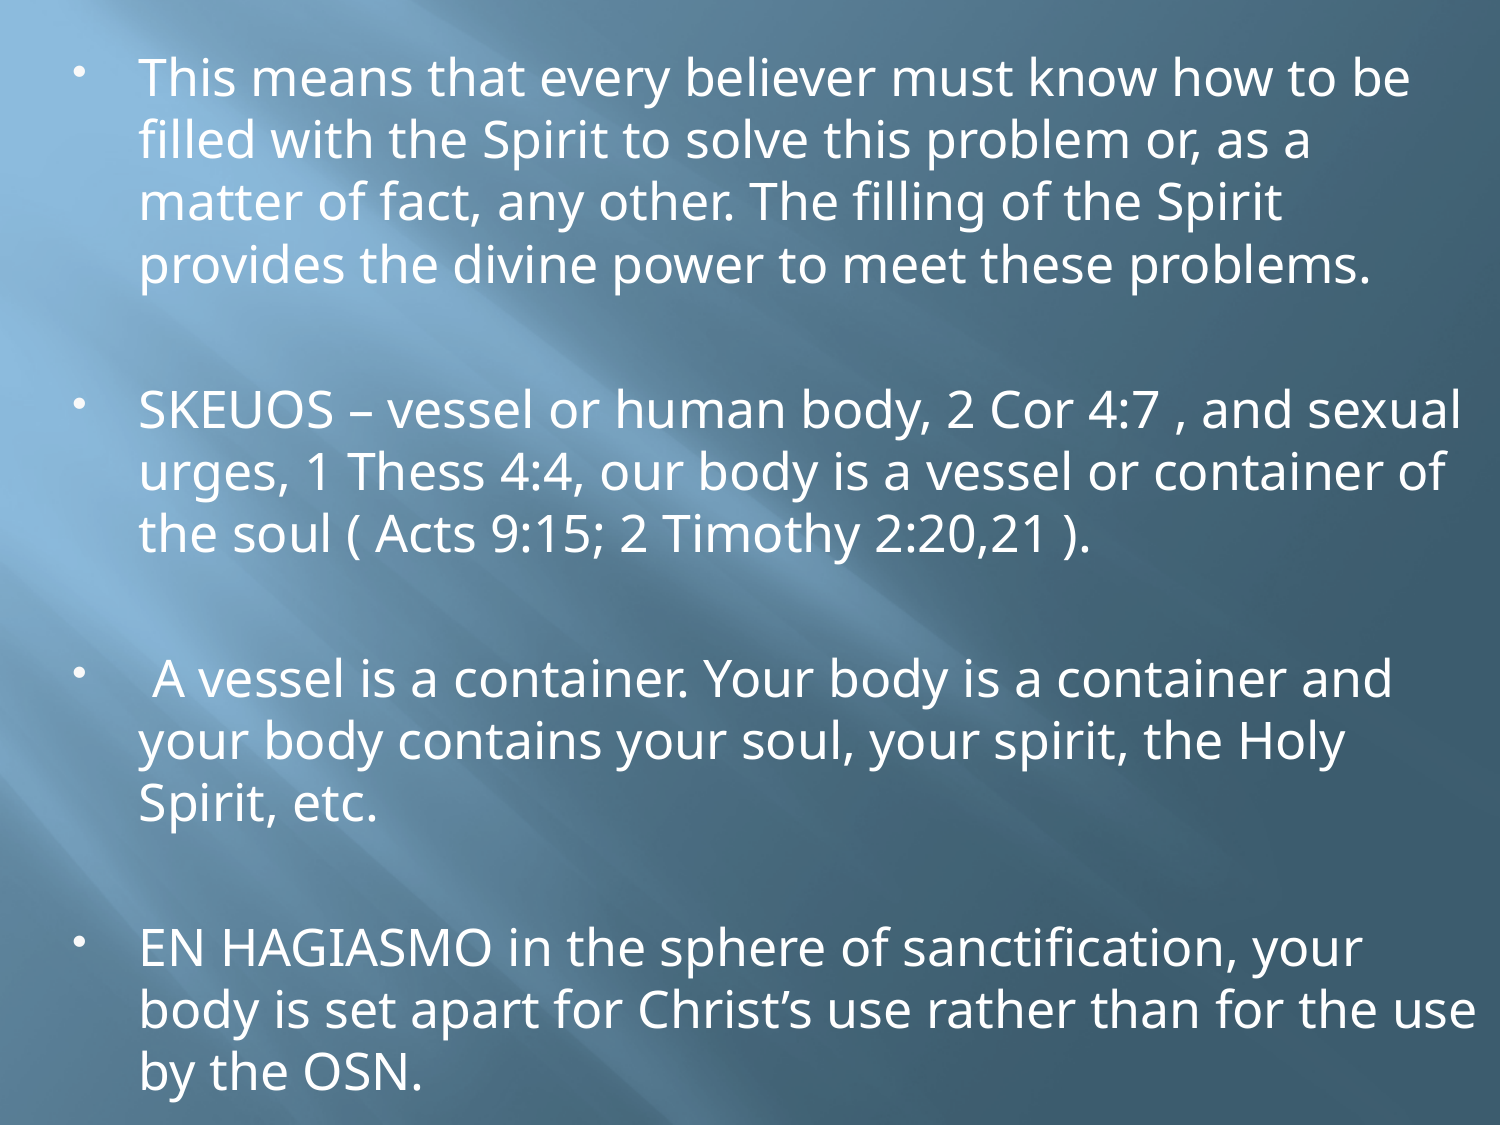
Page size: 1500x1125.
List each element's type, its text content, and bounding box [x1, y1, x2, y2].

list This means that every believer must know how to be filled with the Spirit to solve this problem or, as a matter of fact, any other. The filling of the Spirit provides the divine power to meet these problems. SKEUOS – vessel or human body, 2 Cor 4:7 , and sexual urges, 1 Thess 4:4, our body is a vessel or container of the soul ( Acts 9:15; 2 Timothy 2:20,21 ). A vessel is a container. Your body is a container and your body contains your soul, your spirit, the Holy Spirit, etc. EN HAGIASMO in the sphere of sanctification, your body is set apart for Christ’s use rather than for the use by the OSN. [37, 37, 1500, 1125]
